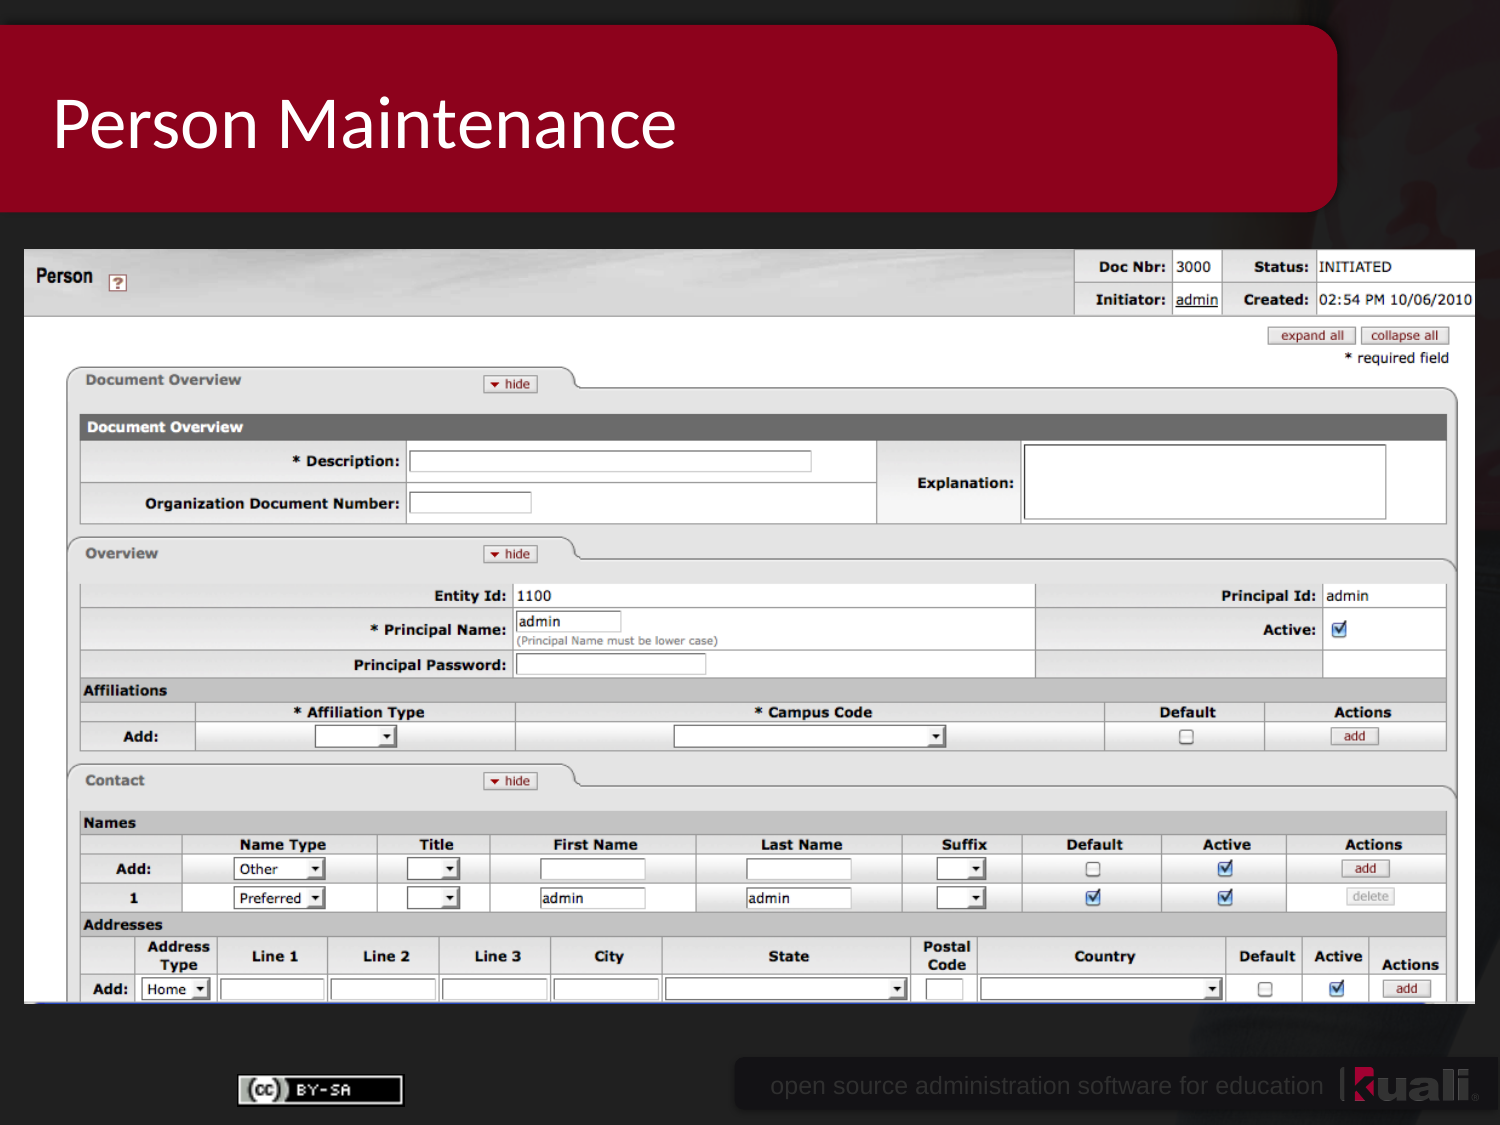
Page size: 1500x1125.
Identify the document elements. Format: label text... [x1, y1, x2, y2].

picture [24, 249, 1476, 1004]
picture [237, 1074, 405, 1107]
picture [1340, 1067, 1479, 1101]
title Person Maintenance [37, 50, 1288, 188]
